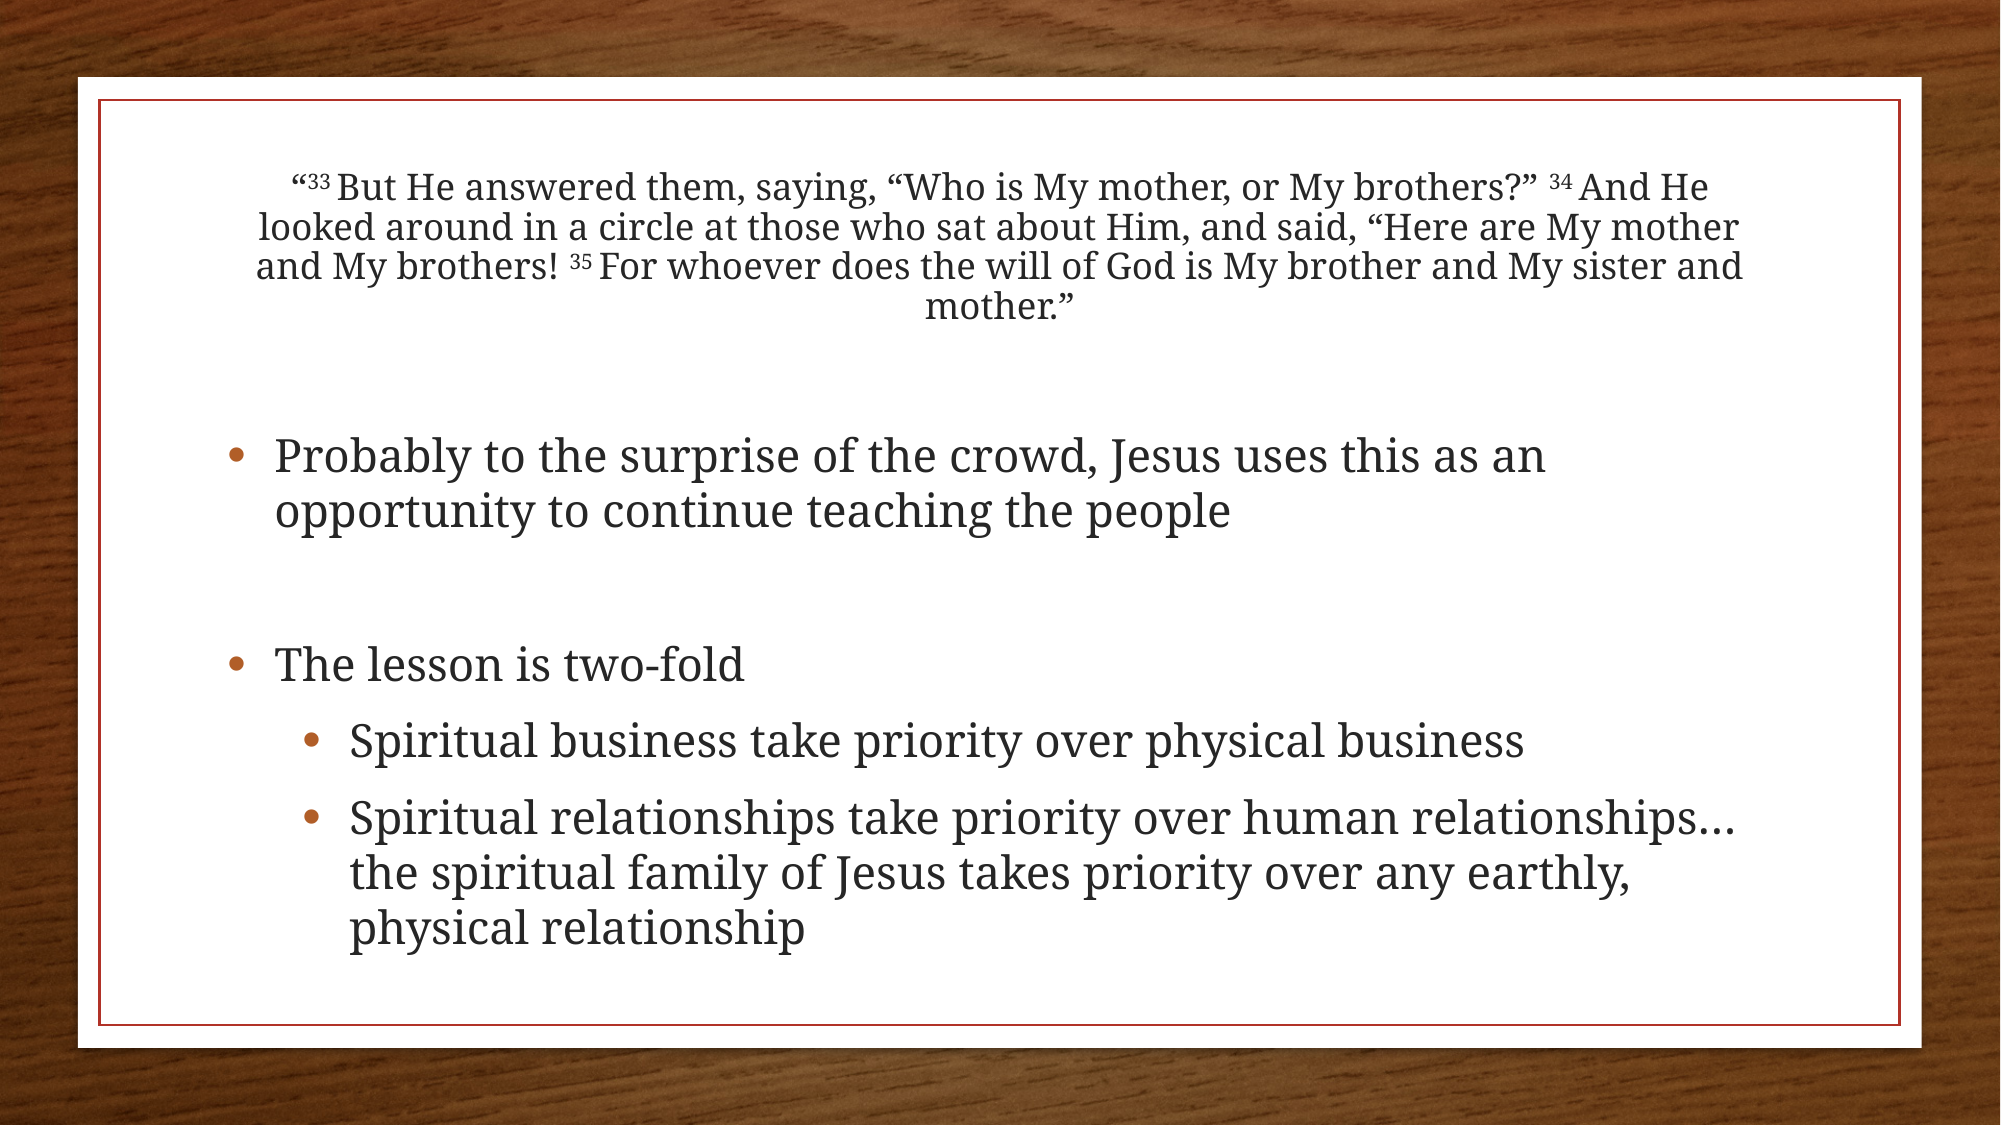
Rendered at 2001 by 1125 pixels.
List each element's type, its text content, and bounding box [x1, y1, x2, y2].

title “33 But He answered them, saying, “Who is My mother, or My brothers?” 34 And He looked around in a circle at those who sat about Him, and said, “Here are My mother and My brothers! 35 For whoever does the will of God is My brother and My sister and mother.” [212, 161, 1788, 375]
text_box [0, 0, 2000, 1125]
text_box [99, 99, 1900, 1026]
list Probably to the surprise of the crowd, Jesus uses this as an opportunity to continue teaching the people The lesson is two-fold Spiritual business take priority over physical business Spiritual relationships take priority over human relationships… the spiritual family of Jesus takes priority over any earthly, physical relationship [212, 419, 1788, 964]
text_box [77, 76, 1923, 1049]
